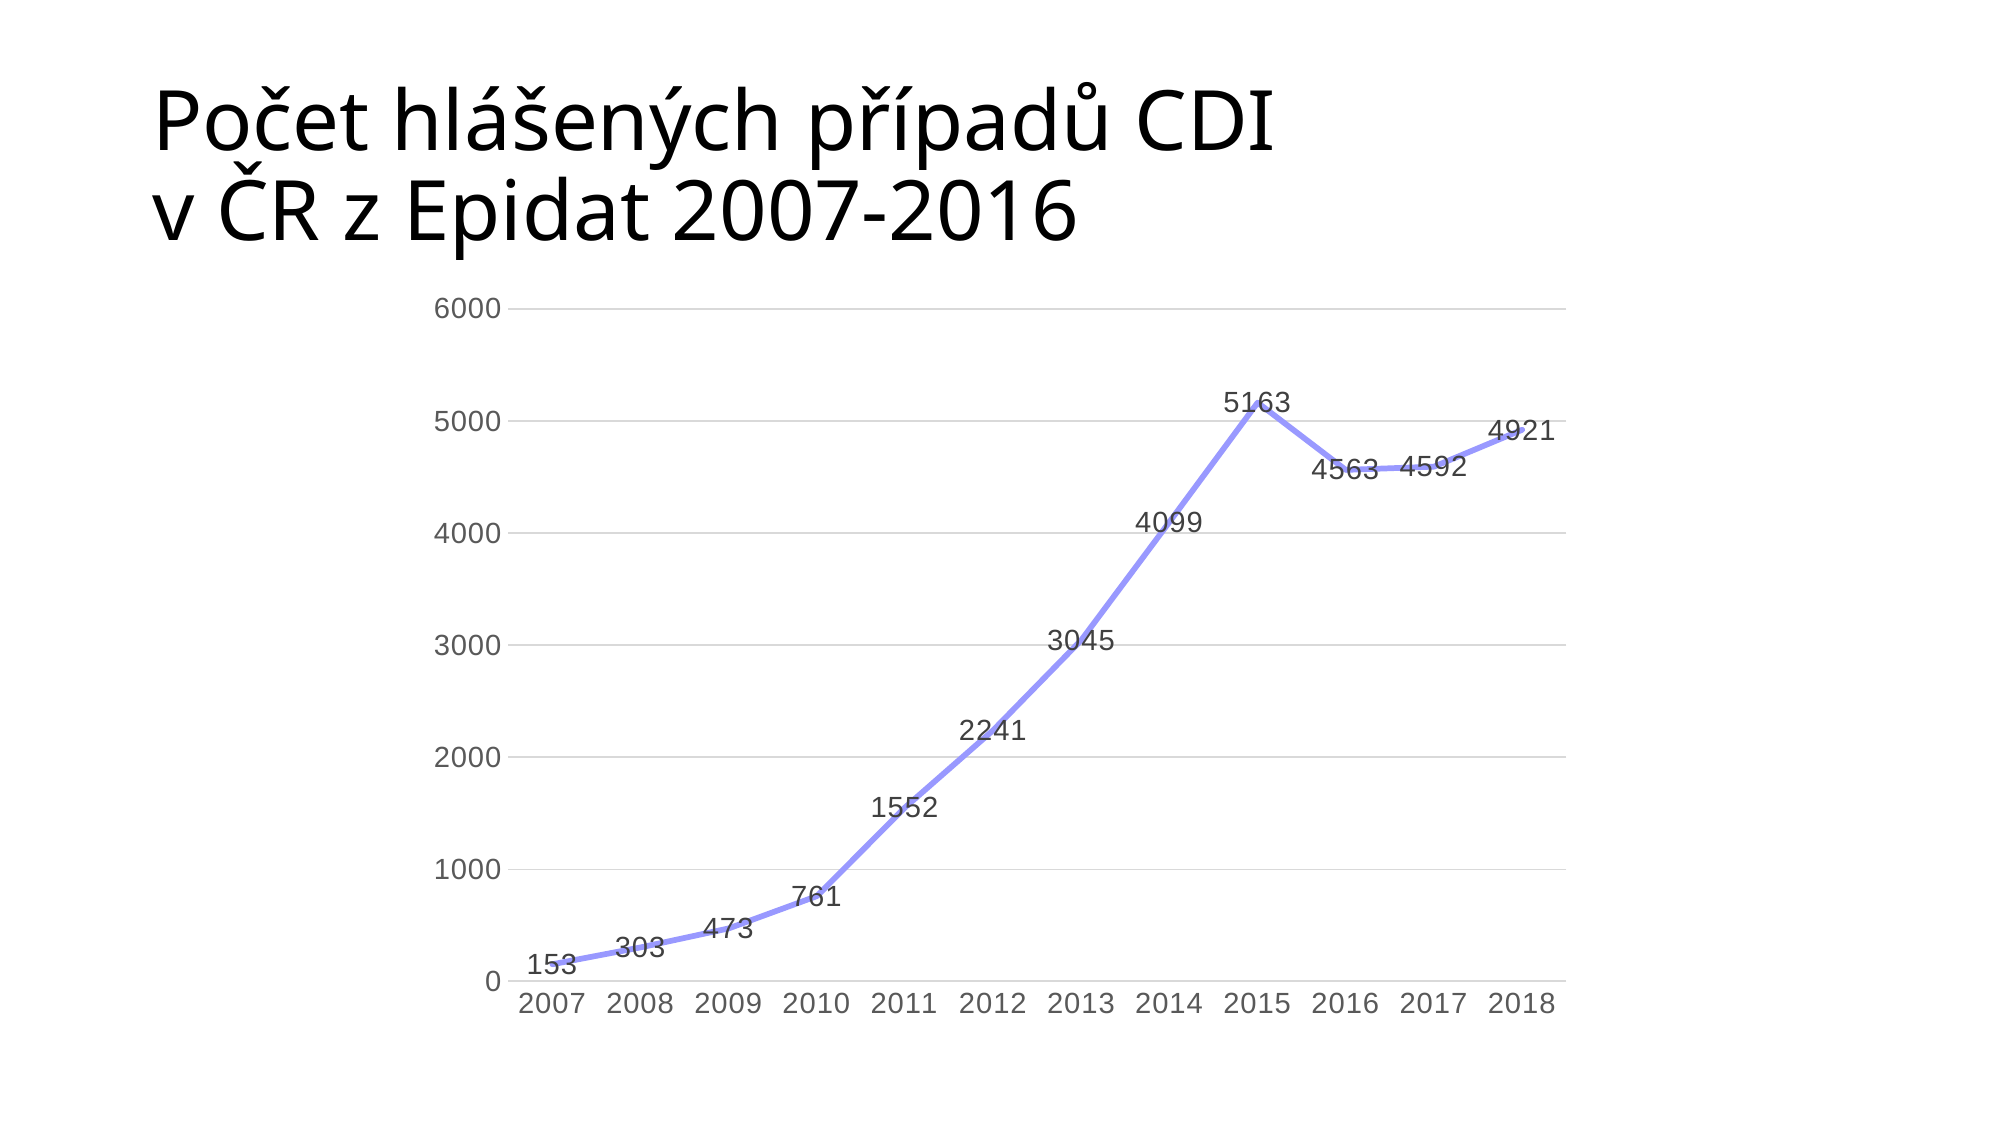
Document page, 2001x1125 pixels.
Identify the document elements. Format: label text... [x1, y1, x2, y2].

chart [409, 277, 1590, 1036]
title Počet hlášených případů CDI v ČR z Epidat 2007-2016 [137, 59, 1863, 278]
